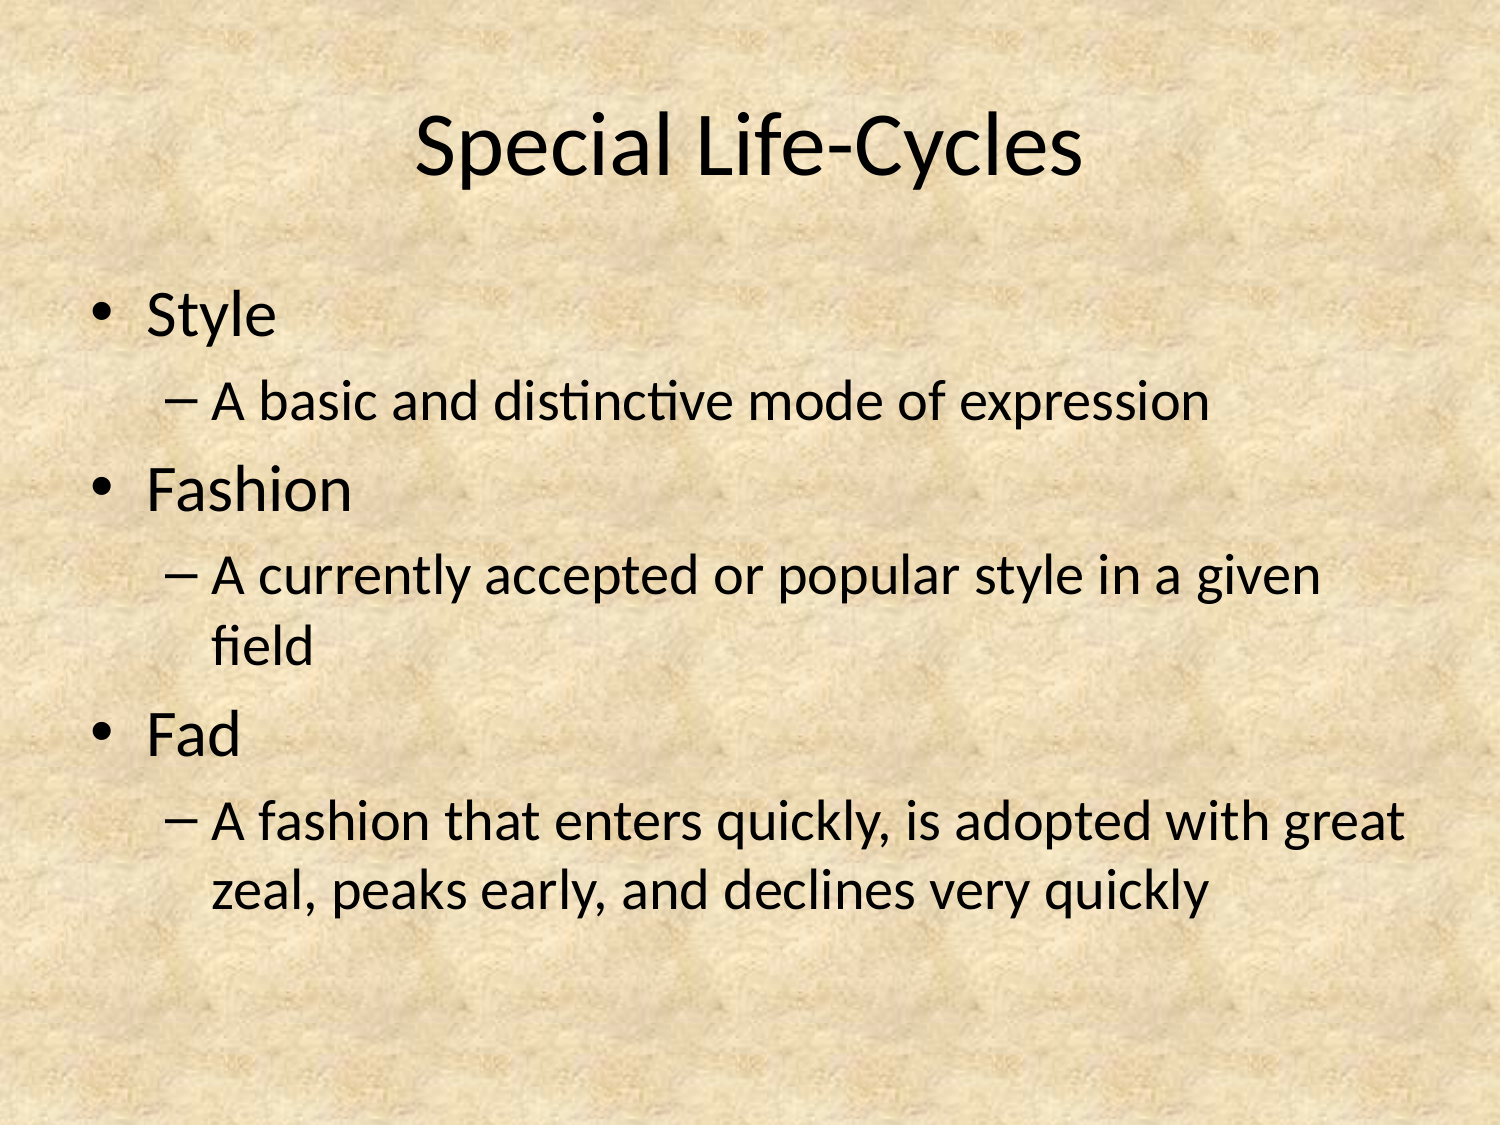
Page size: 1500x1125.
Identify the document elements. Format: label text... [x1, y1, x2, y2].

list Style A basic and distinctive mode of expression Fashion A currently accepted or popular style in a given field Fad A fashion that enters quickly, is adopted with great zeal, peaks early, and declines very quickly [75, 262, 1425, 1005]
title Special Life-Cycles [75, 45, 1425, 233]
picture [0, 0, 1500, 1125]
